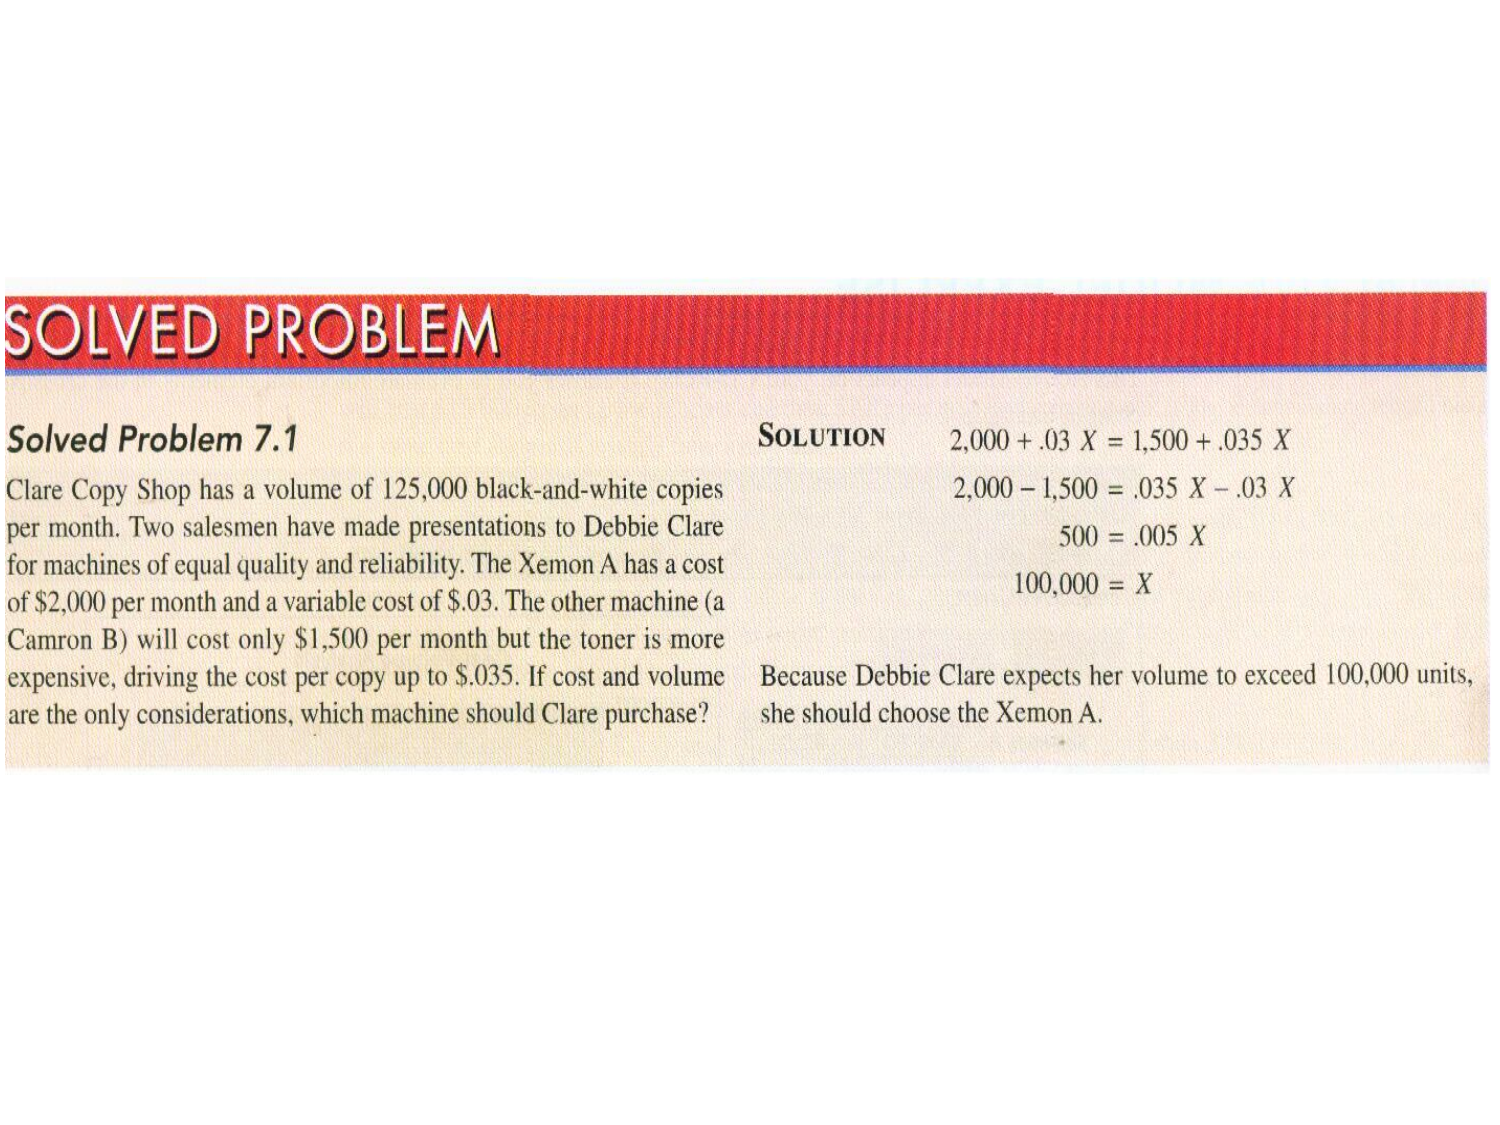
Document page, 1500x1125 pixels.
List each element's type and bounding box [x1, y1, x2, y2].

picture [5, 277, 1491, 776]
